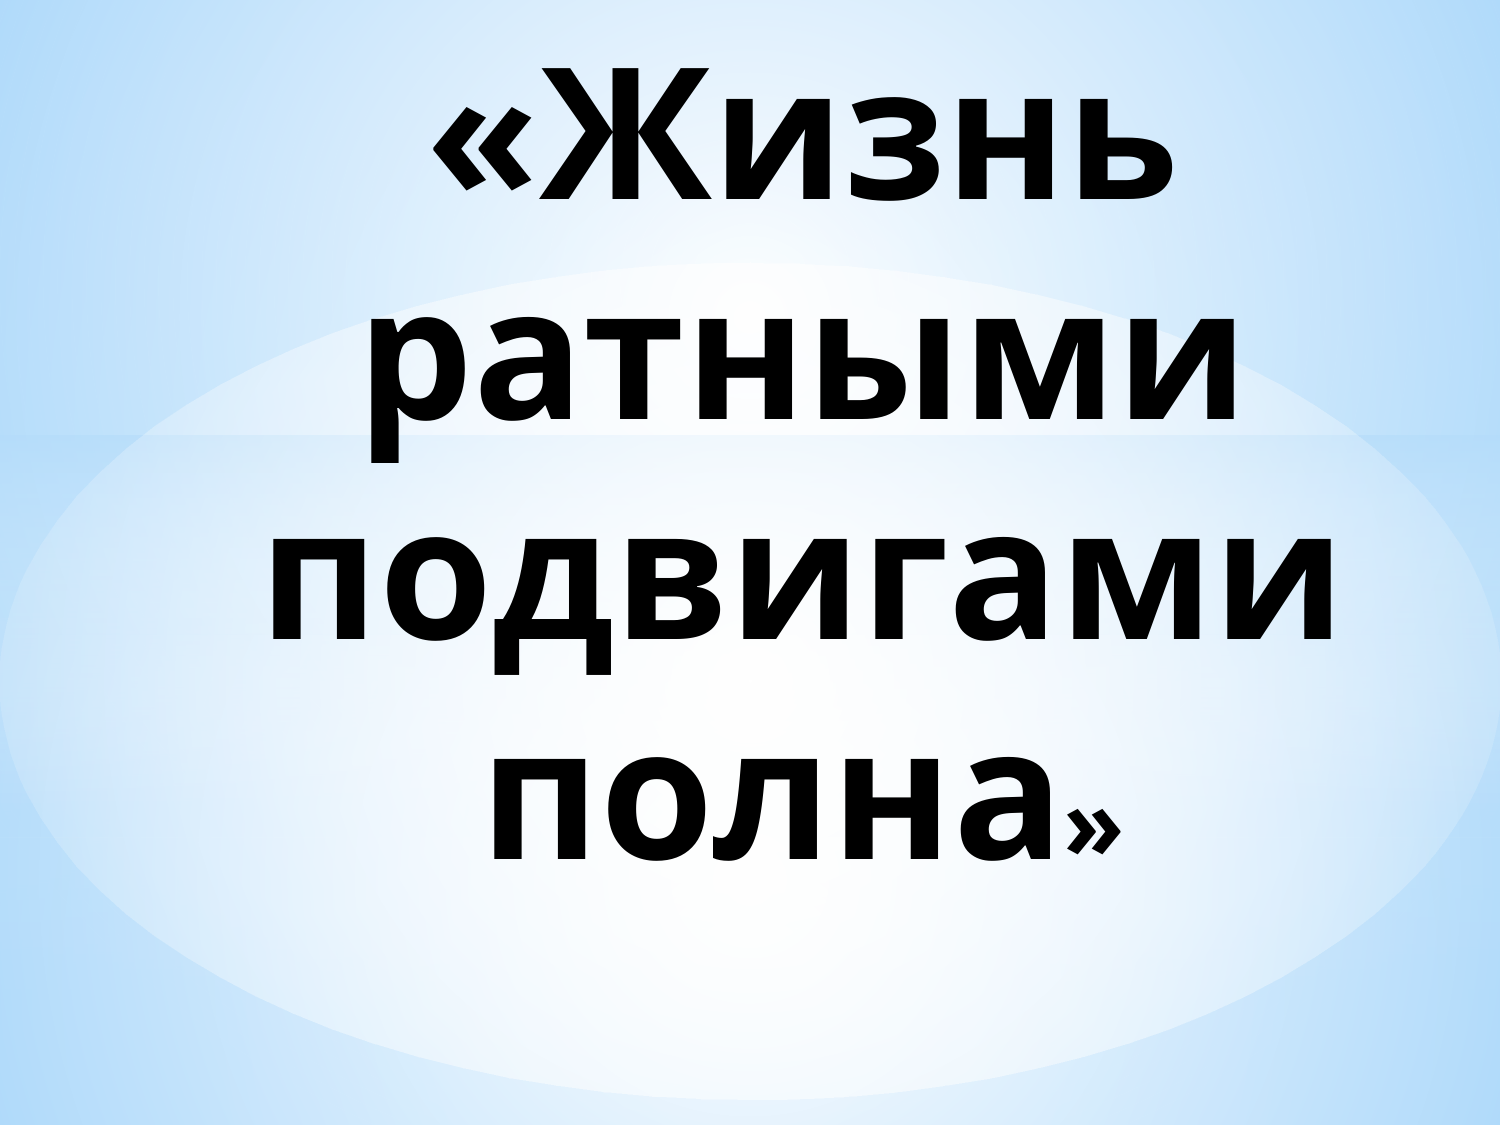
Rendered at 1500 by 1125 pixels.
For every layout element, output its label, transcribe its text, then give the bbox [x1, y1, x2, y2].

title «Жизнь ратными подвигами полна» [171, 113, 1436, 1024]
